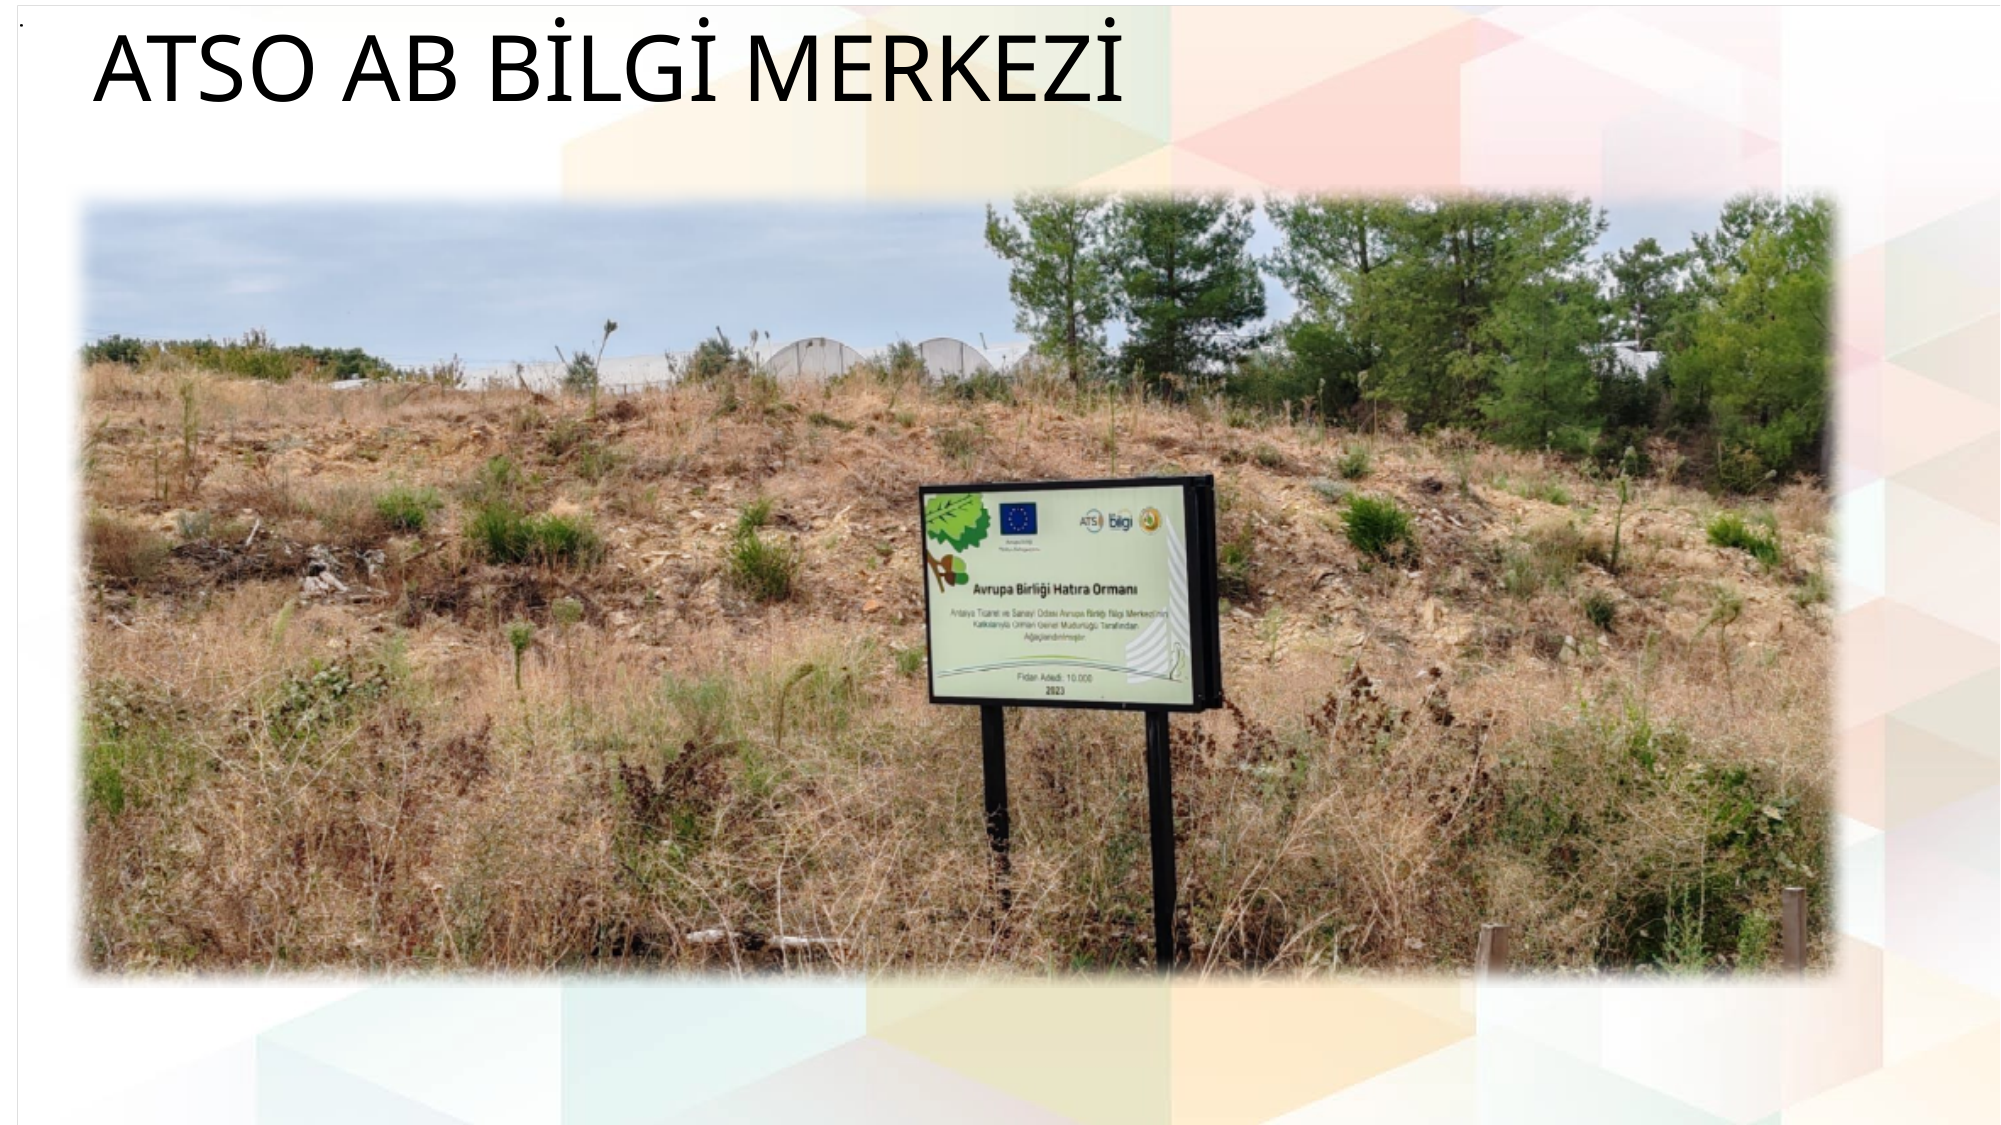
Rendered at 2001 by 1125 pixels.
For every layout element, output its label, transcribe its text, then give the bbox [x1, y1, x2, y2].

title ATSO AB BİLGİ MERKEZİ [78, 0, 1804, 173]
picture [0, 0, 2001, 1125]
